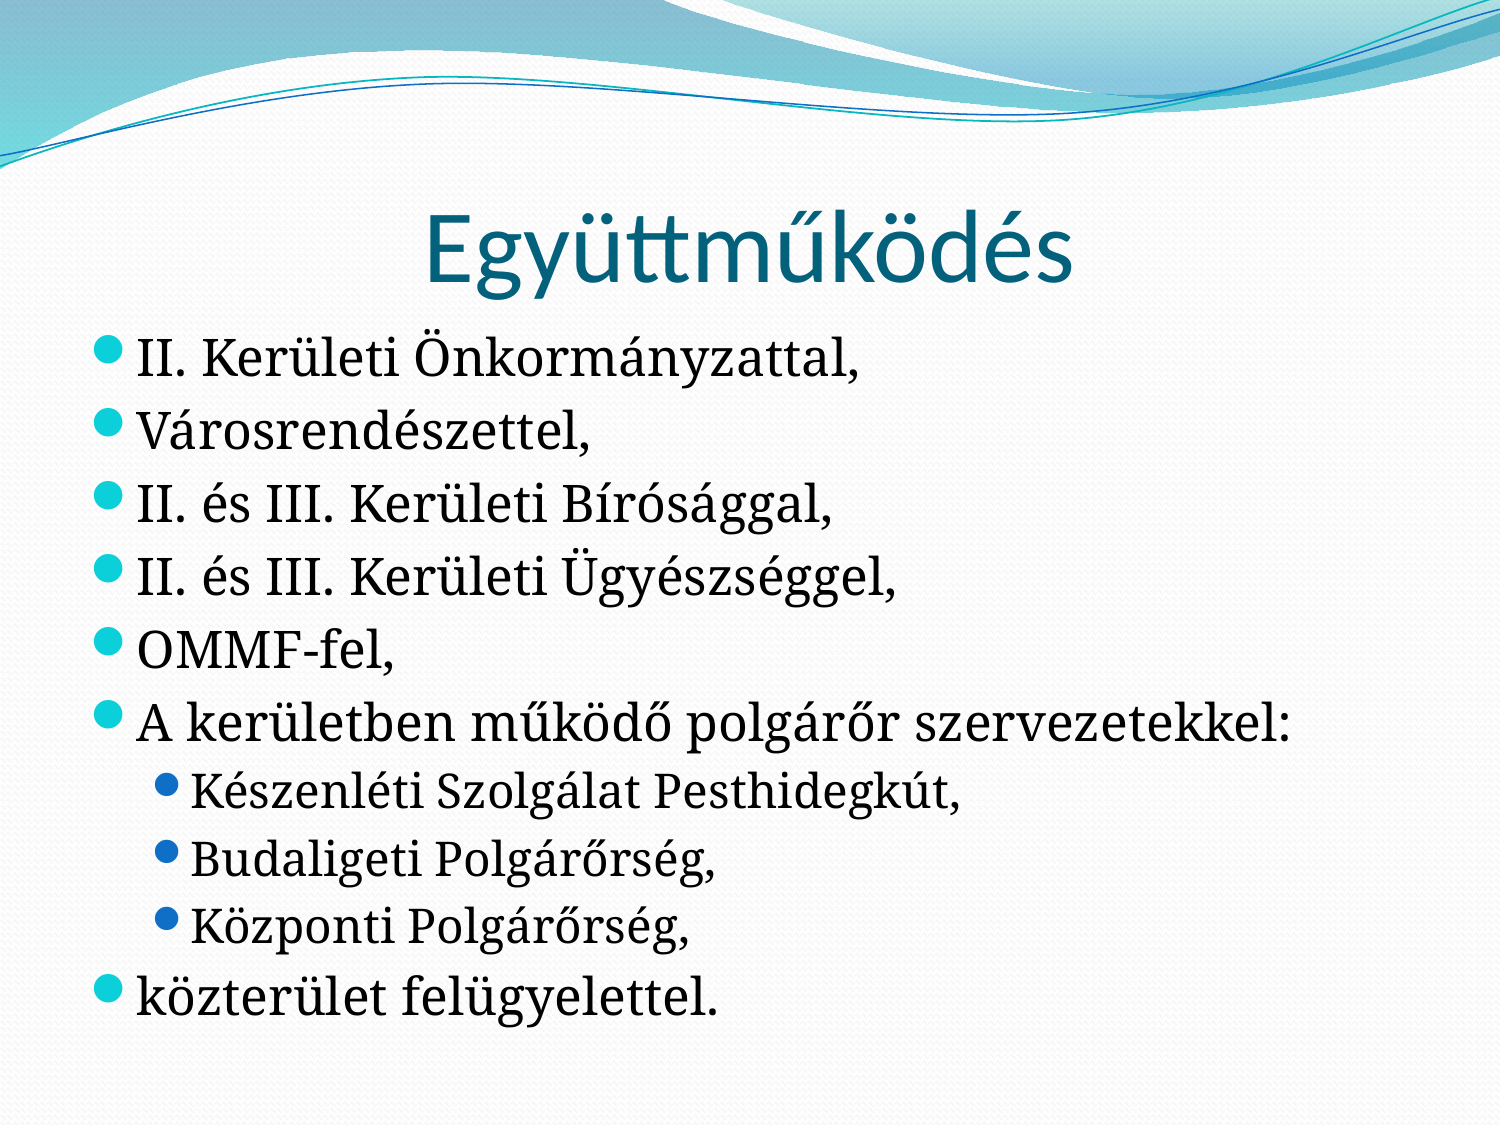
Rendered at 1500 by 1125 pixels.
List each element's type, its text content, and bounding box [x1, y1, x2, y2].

title Együttműködés [75, 115, 1425, 303]
list II. Kerületi Önkormányzattal, Városrendészettel, II. és III. Kerületi Bírósággal, II. és III. Kerületi Ügyészséggel, OMMF-fel, A kerületben működő polgárőr szervezetekkel: Készenléti Szolgálat Pesthidegkút, Budaligeti Polgárőrség, Központi Polgárőrség, közterület felügyelettel. [75, 317, 1425, 1038]
